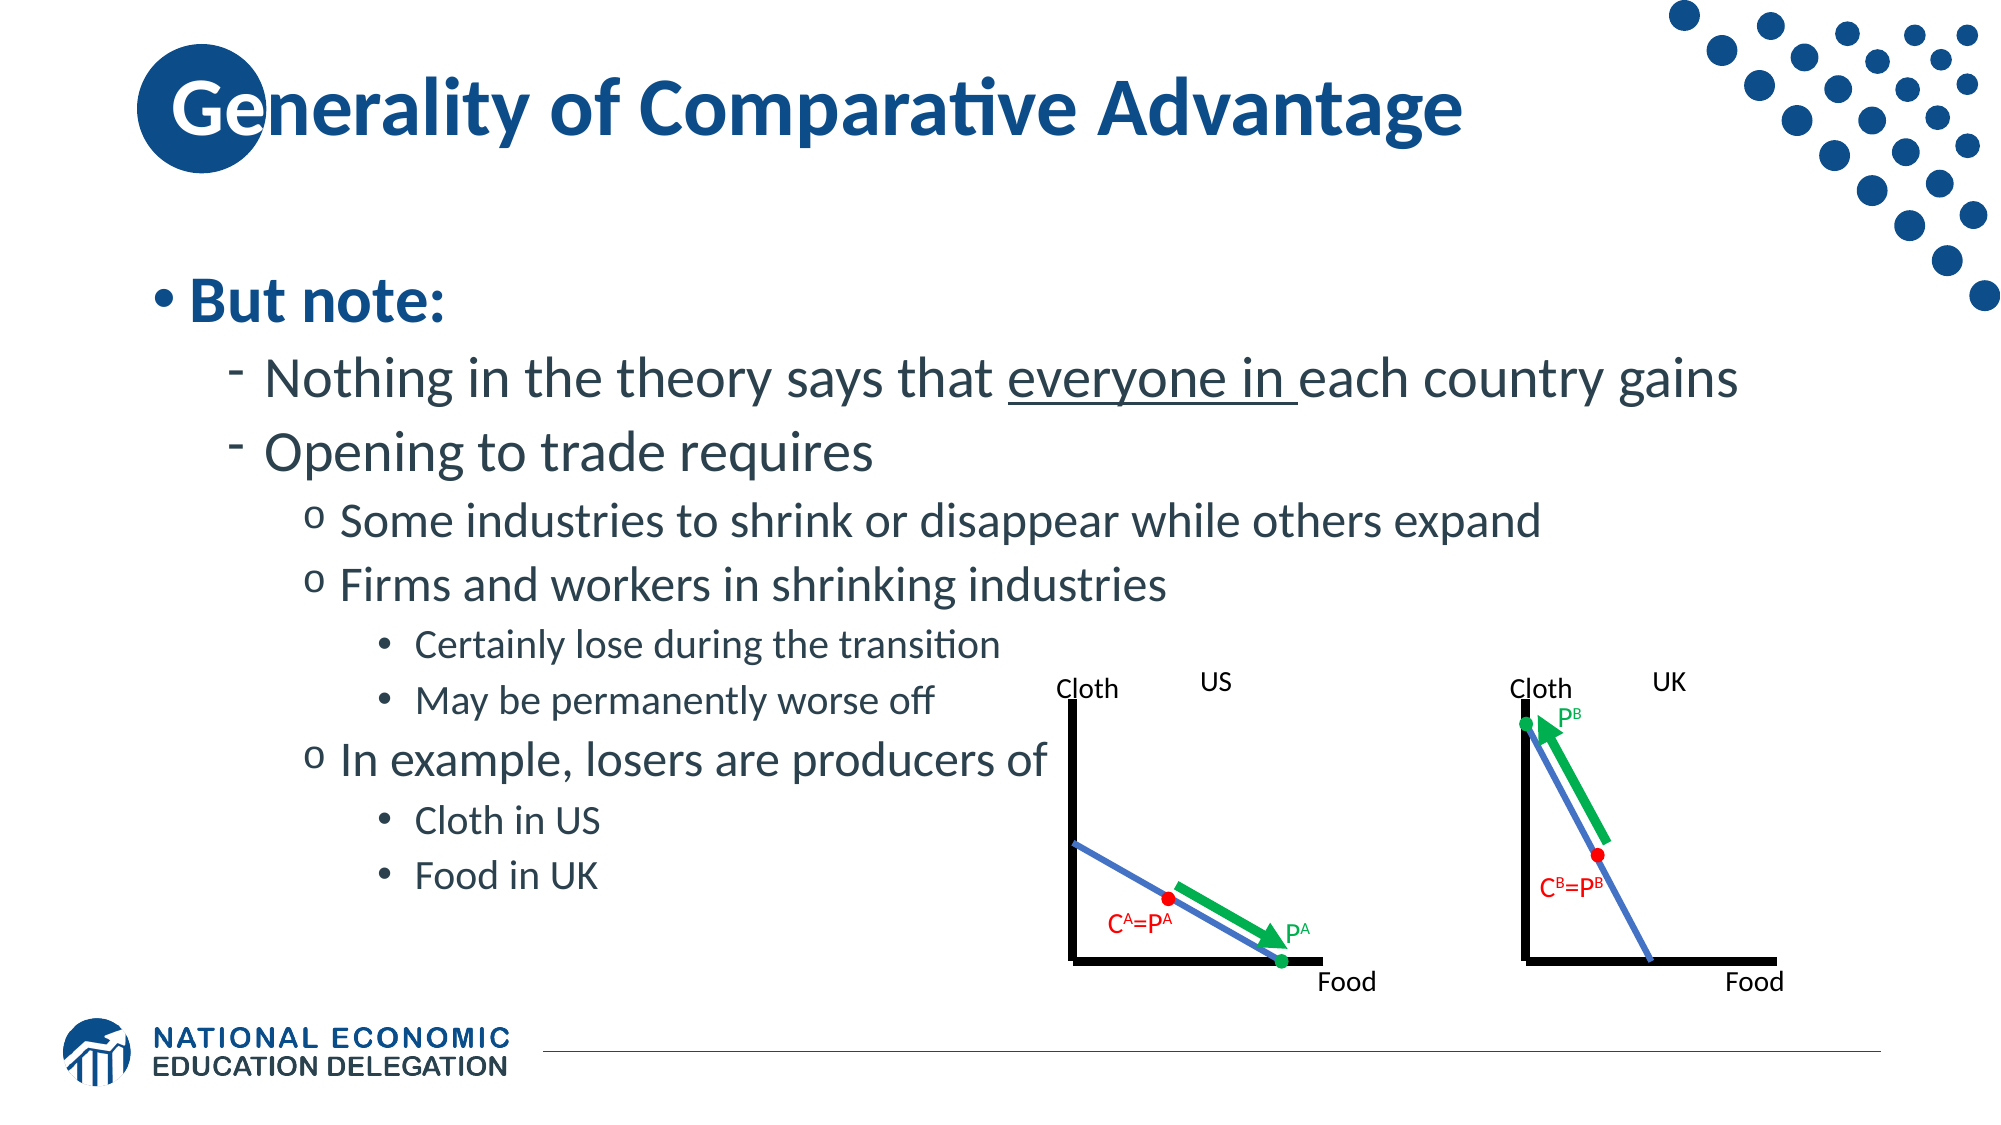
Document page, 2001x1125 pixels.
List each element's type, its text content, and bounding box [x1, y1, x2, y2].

title Generality of Comparative Advantage [137, 0, 1863, 218]
list But note: Nothing in the theory says that everyone in each country gains Opening to trade requires Some industries to shrink or disappear while others expand Firms and workers in shrinking industries Certainly lose during the transition May be permanently worse off In example, losers are producers of Cloth in US Food in UK [137, 257, 1863, 972]
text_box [1037, 655, 1819, 1006]
picture [55, 1013, 520, 1091]
